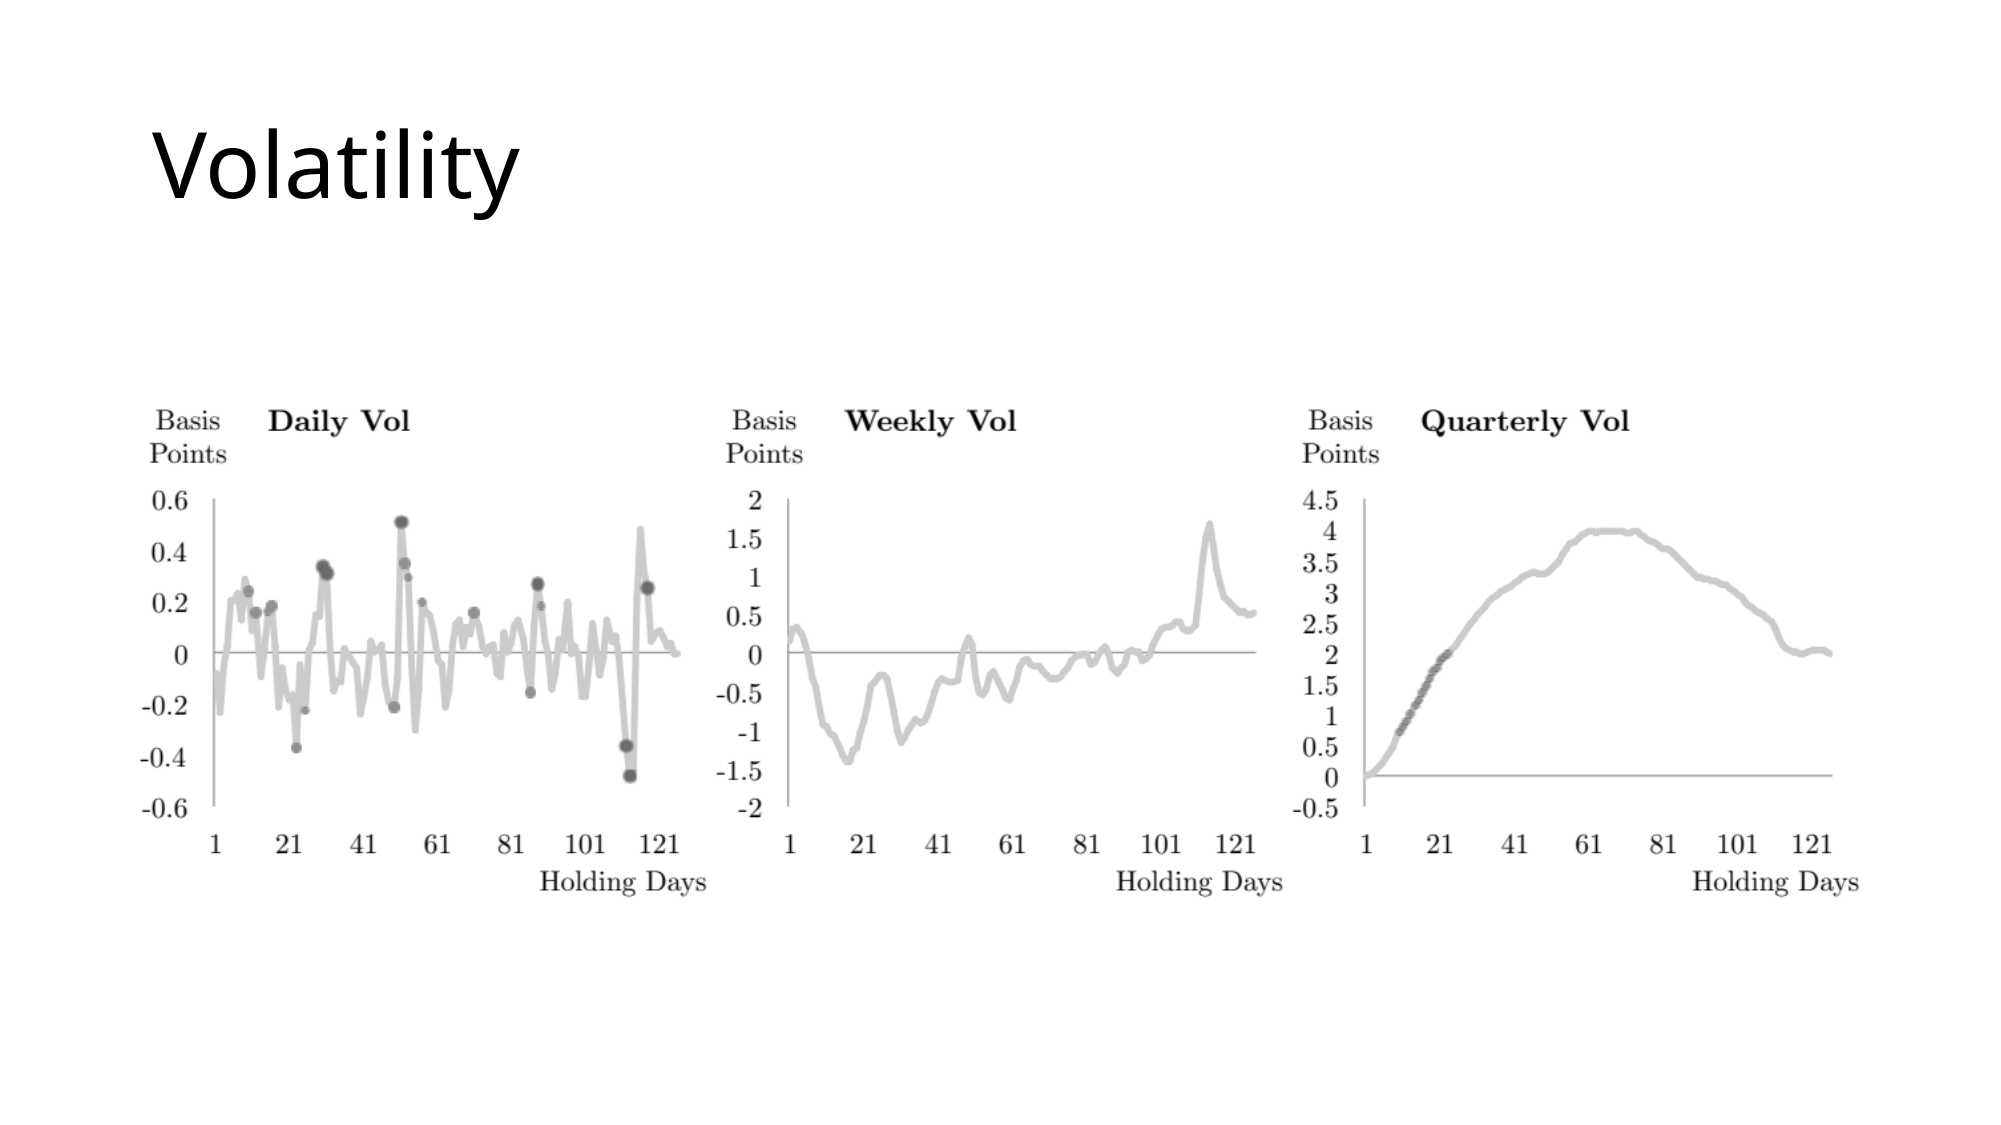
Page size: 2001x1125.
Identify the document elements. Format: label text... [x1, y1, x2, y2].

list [137, 391, 1863, 922]
title Volatility [137, 59, 1863, 278]
